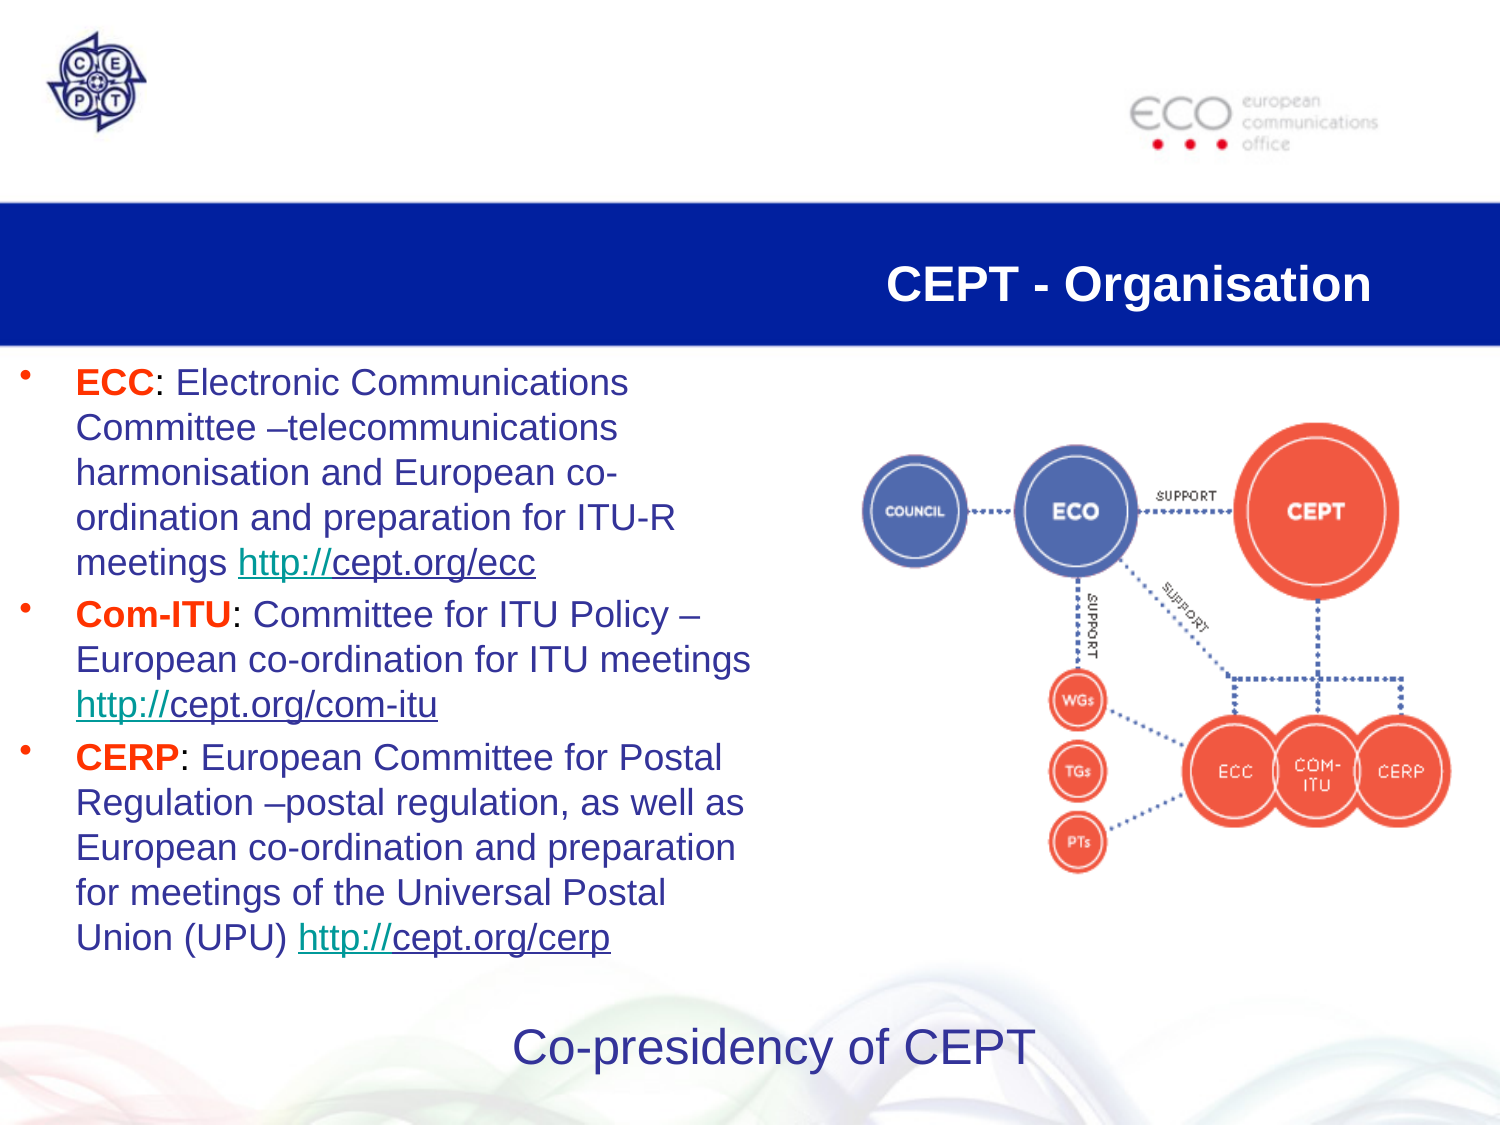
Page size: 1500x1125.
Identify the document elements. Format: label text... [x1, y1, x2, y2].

text_box Co-presidency of CEPT [496, 1007, 1100, 1125]
list ECC: Electronic Communications Committee –telecommunications harmonisation and European co-ordination and preparation for ITU-R meetings http://cept.org/ecc Com-ITU: Committee for ITU Policy – European co-ordination for ITU meetings http://cept.org/com-itu CERP: European Committee for Postal Regulation –postal regulation, as well as European co-ordination and preparation for meetings of the Universal Postal Union (UPU) http://cept.org/cerp [4, 349, 786, 988]
picture [0, 0, 1500, 1125]
title CEPT - Organisation [149, 236, 1388, 325]
